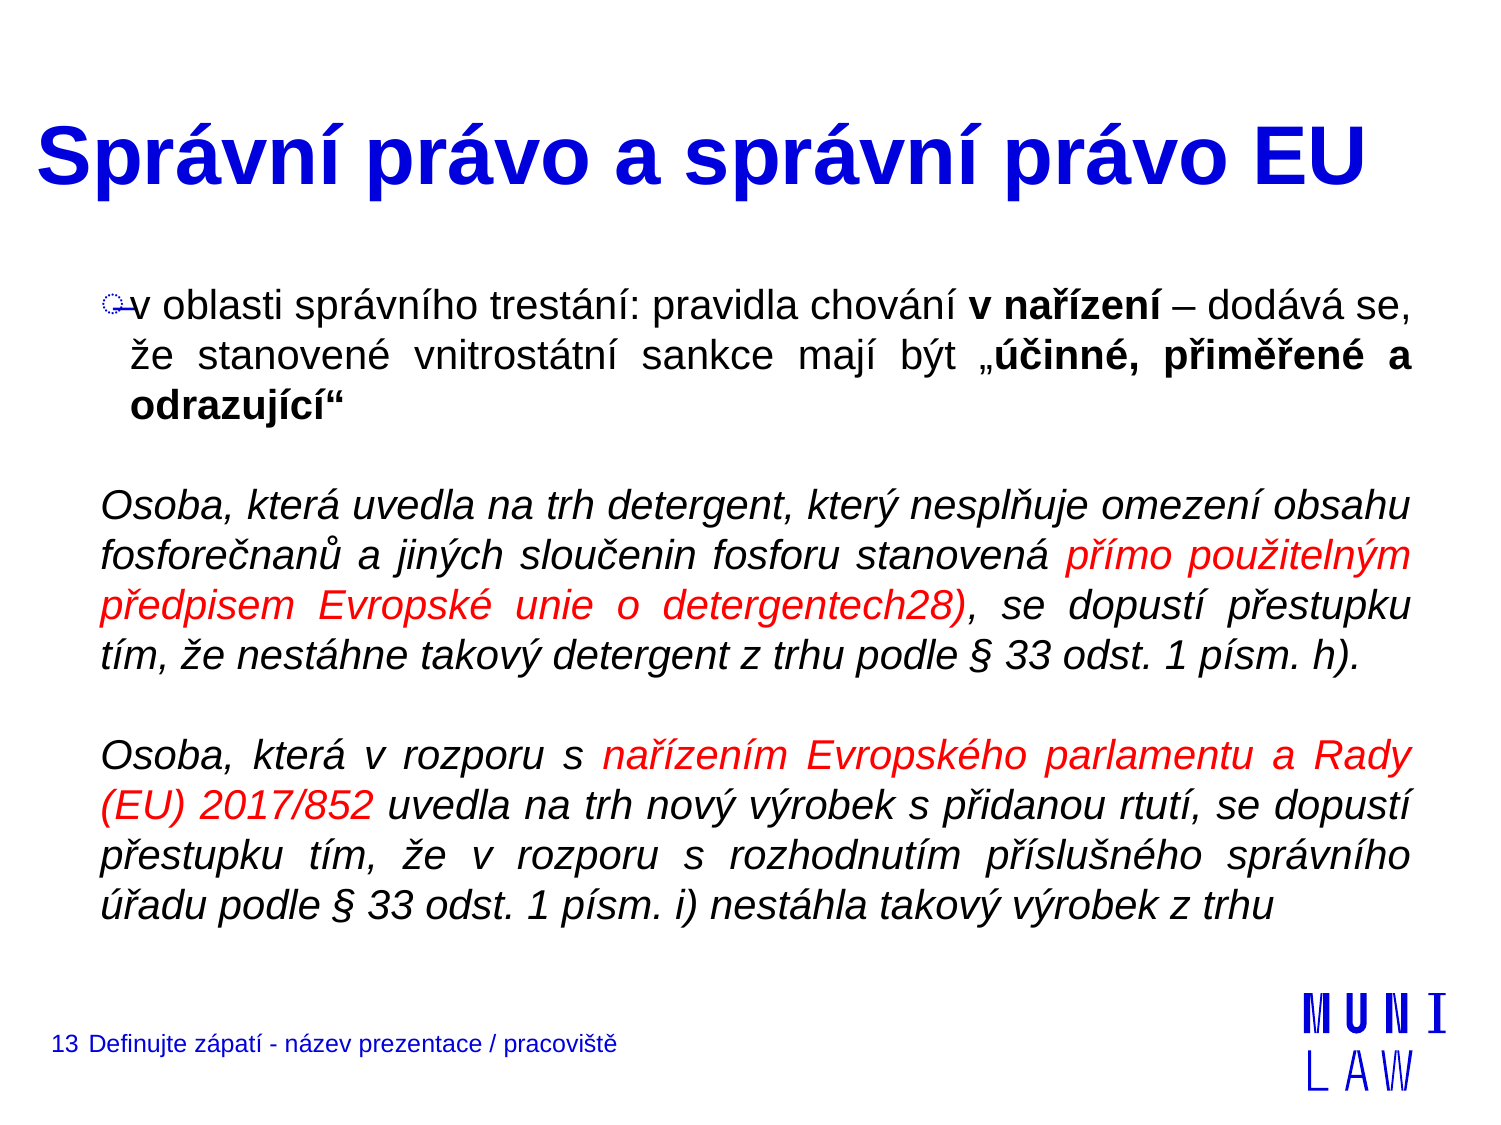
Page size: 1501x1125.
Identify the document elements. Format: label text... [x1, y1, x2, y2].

title Správní právo a správní právo EU [36, 118, 1412, 193]
list v oblasti správního trestání: pravidla chování v nařízení – dodává se, že stanovené vnitrostátní sankce mají být „účinné, přiměřené a odrazující“ Osoba, která uvedla na trh detergent, který nesplňuje omezení obsahu fosforečnanů a jiných sloučenin fosforu stanovená přímo použitelným předpisem Evropské unie o detergentech28), se dopustí přestupku tím, že nestáhne takový detergent z trhu podle § 33 odst. 1 písm. h). Osoba, která v rozporu s nařízením Evropského parlamentu a Rady (EU) 2017/852 uvedla na trh nový výrobek s přidanou rtutí, se dopustí přestupku tím, že v rozporu s rozhodnutím příslušného správního úřadu podle § 33 odst. 1 písm. i) nestáhla takový výrobek z trhu [88, 277, 1412, 957]
slide_number 13 [50, 1021, 82, 1063]
footer Definujte zápatí - název prezentace / pracoviště [88, 1021, 1064, 1063]
